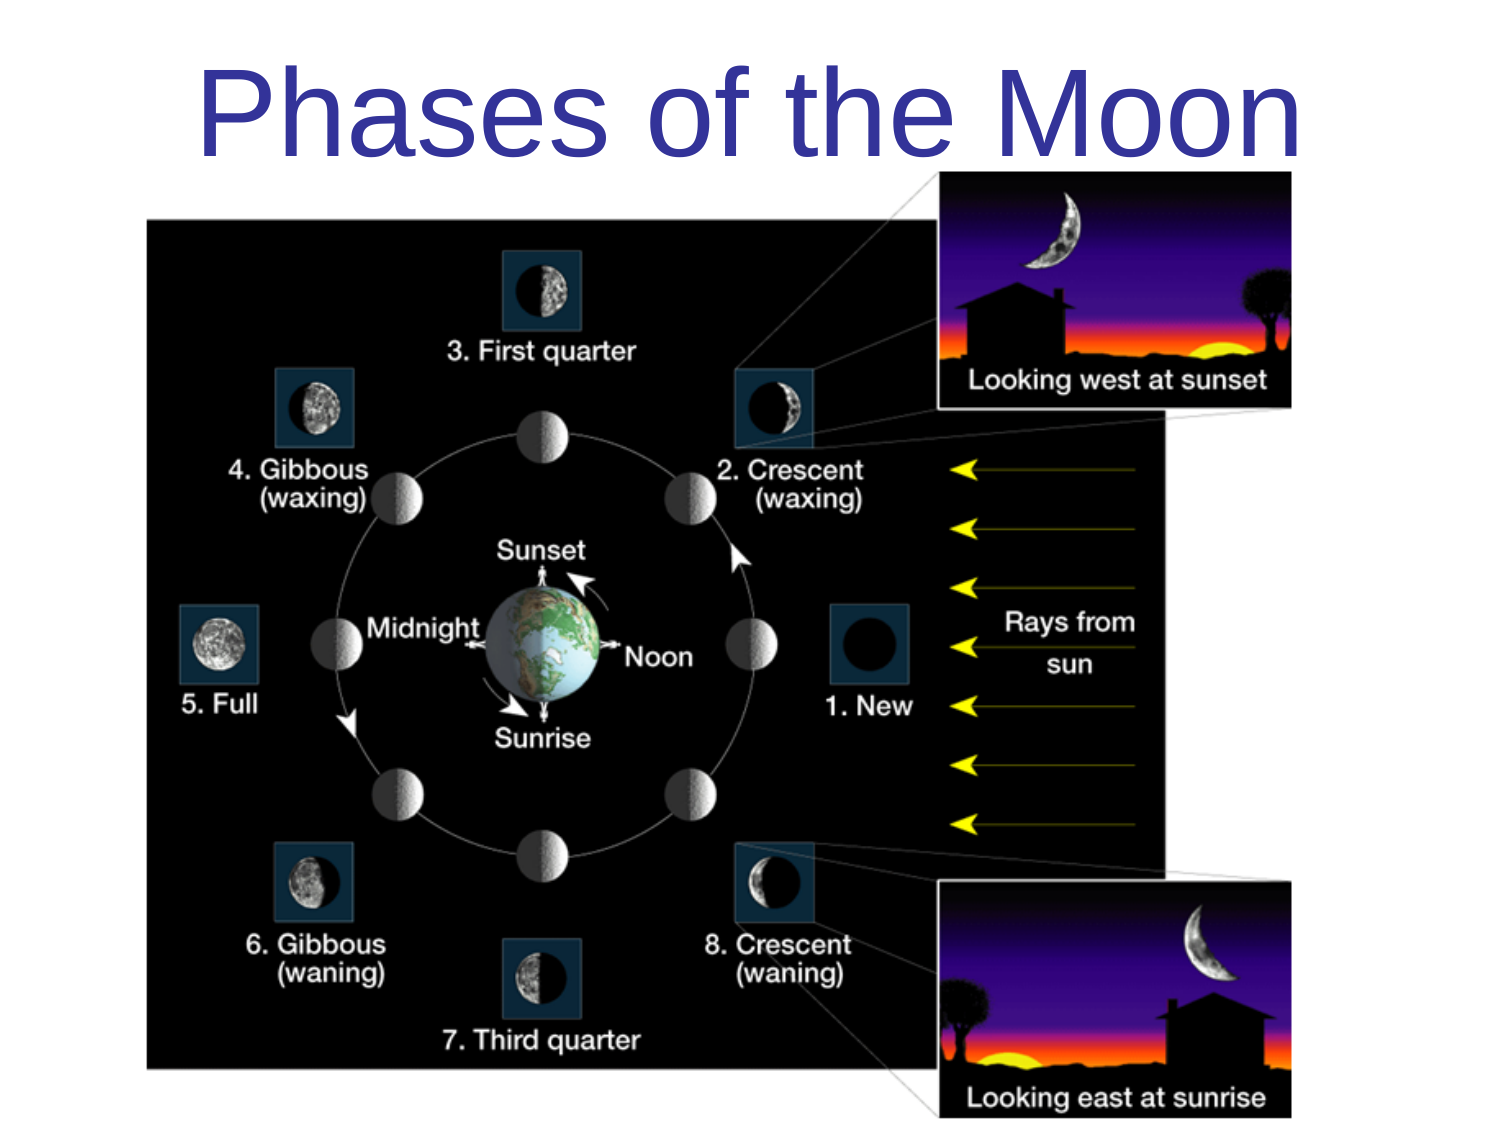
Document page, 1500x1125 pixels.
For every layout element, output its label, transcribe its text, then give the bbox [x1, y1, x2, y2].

picture [134, 162, 1301, 1125]
title Phases of the Moon [74, 0, 1426, 213]
